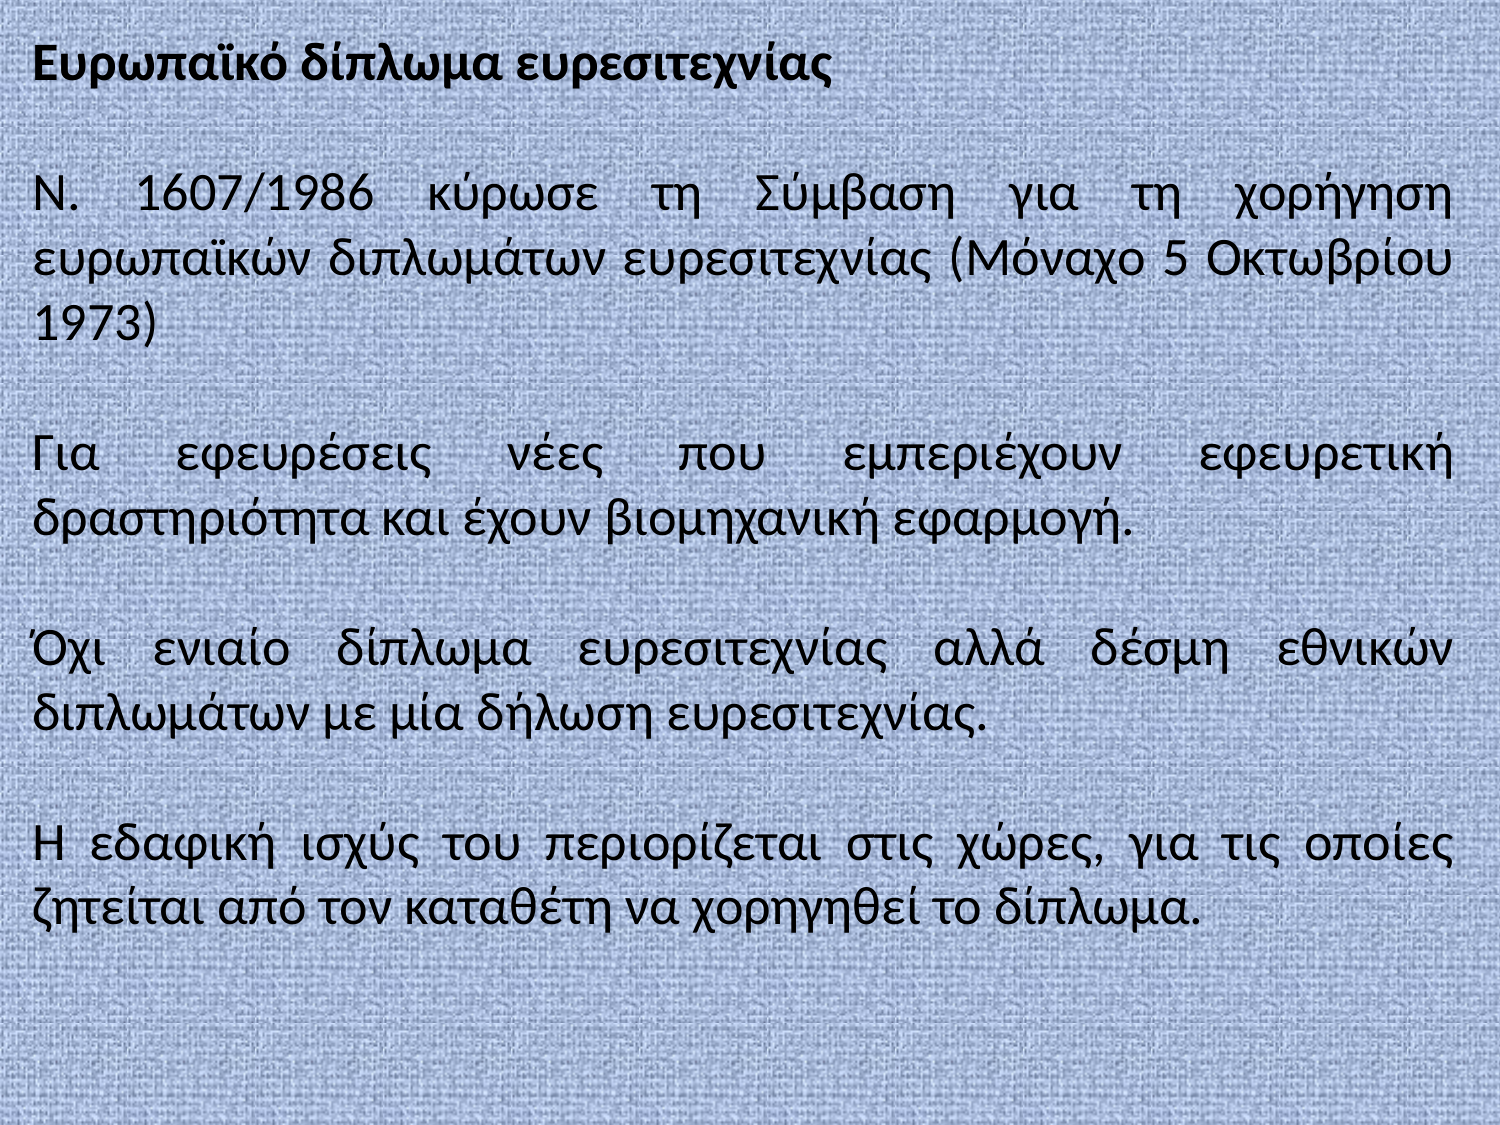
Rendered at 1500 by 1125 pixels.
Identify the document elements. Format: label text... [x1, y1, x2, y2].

text_box Ευρωπαϊκό δίπλωμα ευρεσιτεχνίας Ν. 1607/1986 κύρωσε τη Σύμβαση για τη χορήγηση ευρωπαϊκών διπλωμάτων ευρεσιτεχνίας (Μόναχο 5 Οκτωβρίου 1973) Για εφευρέσεις νέες που εμπεριέχουν εφευρετική δραστηριότητα και έχουν βιομηχανική εφαρμογή. Όχι ενιαίο δίπλωμα ευρεσιτεχνίας αλλά δέσμη εθνικών διπλωμάτων με μία δήλωση ευρεσιτεχνίας. Η εδαφική ισχύς του περιορίζεται στις χώρες, για τις οποίες ζητείται από τον καταθέτη να χορηγηθεί το δίπλωμα. [17, 19, 1471, 1074]
